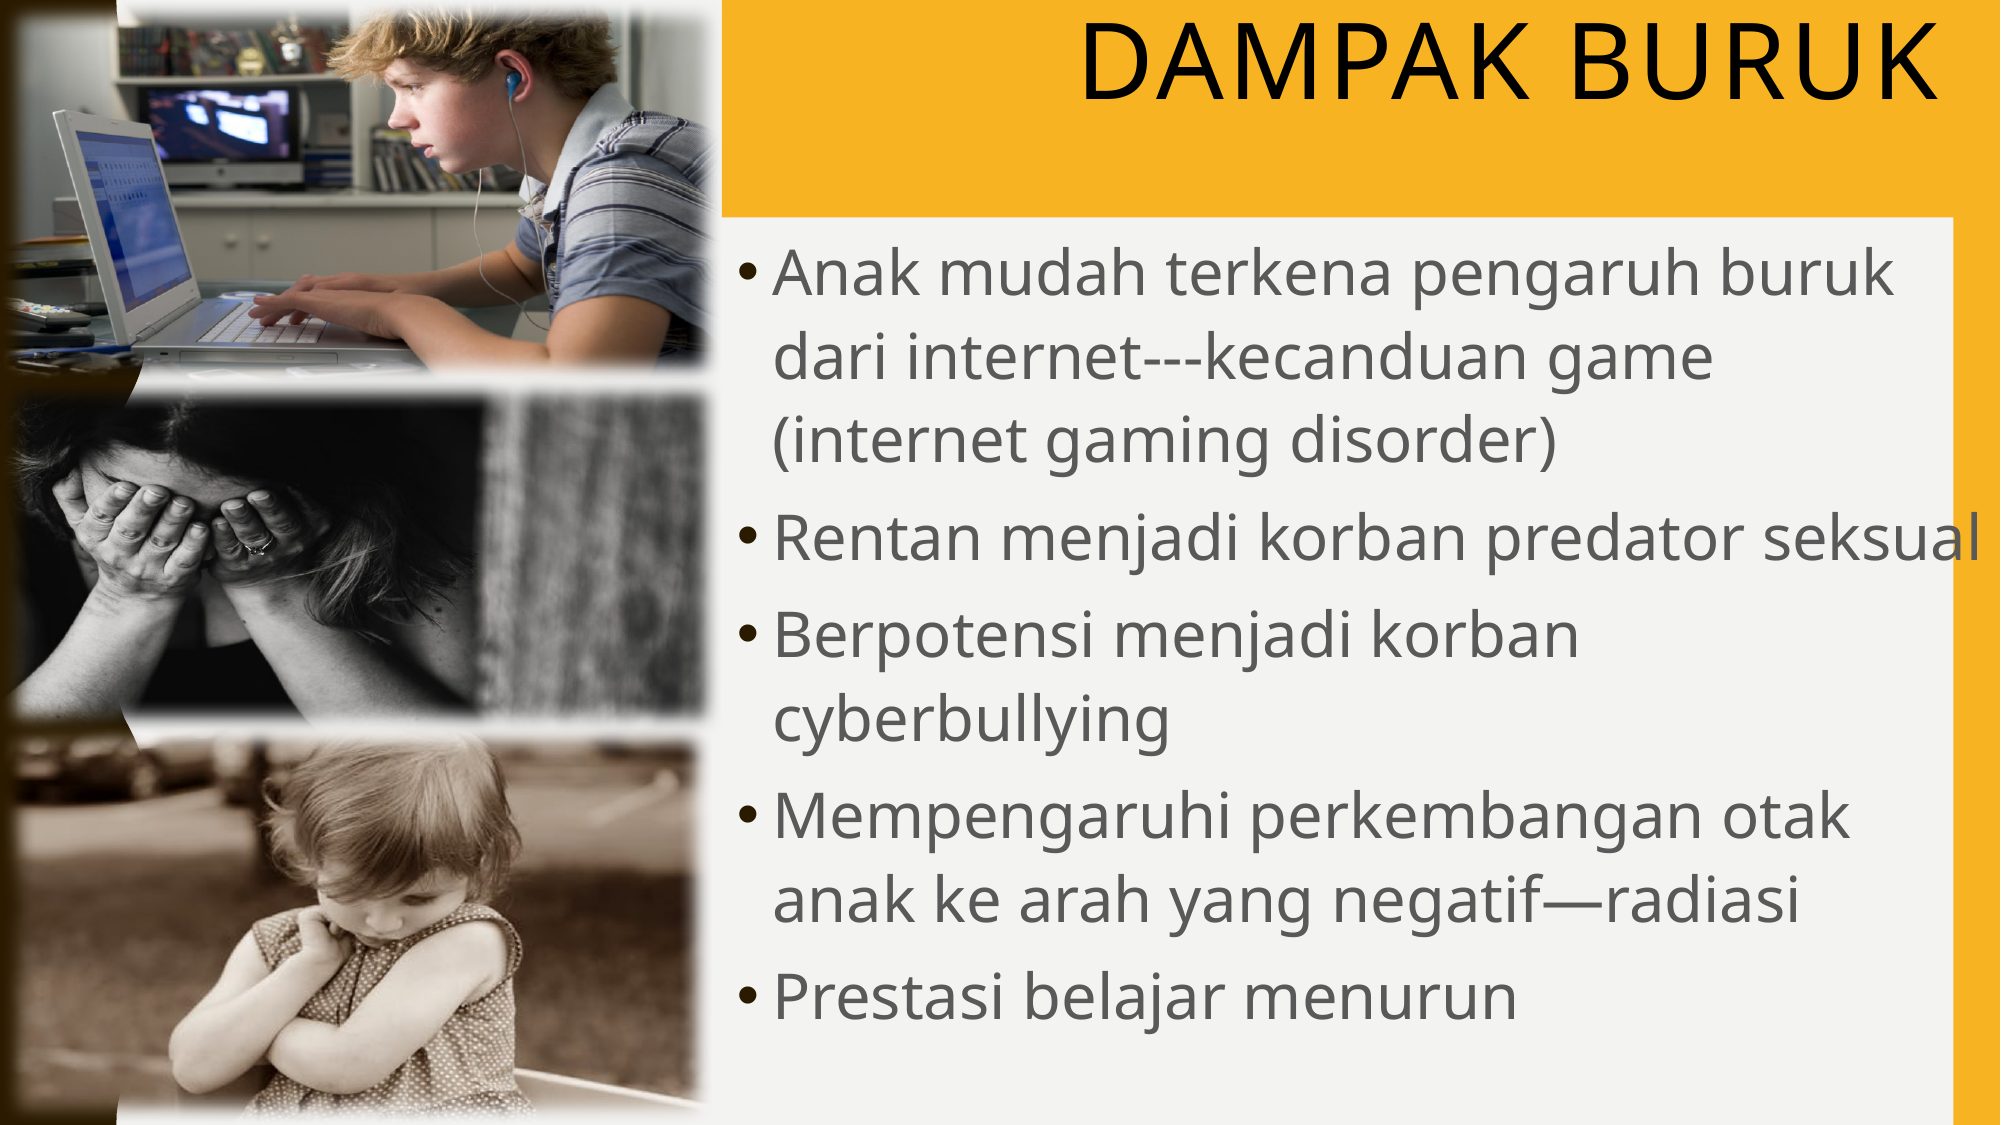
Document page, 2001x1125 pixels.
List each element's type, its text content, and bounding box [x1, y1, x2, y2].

title DAMPAK BURUK [722, 0, 1955, 217]
picture [0, 0, 722, 1125]
list Anak mudah terkena pengaruh buruk dari internet---kecanduan game (internet gaming disorder) Rentan menjadi korban predator seksual Berpotensi menjadi korban cyberbullying Mempengaruhi perkembangan otak anak ke arah yang negatif—radiasi Prestasi belajar menurun [721, 217, 2000, 1125]
